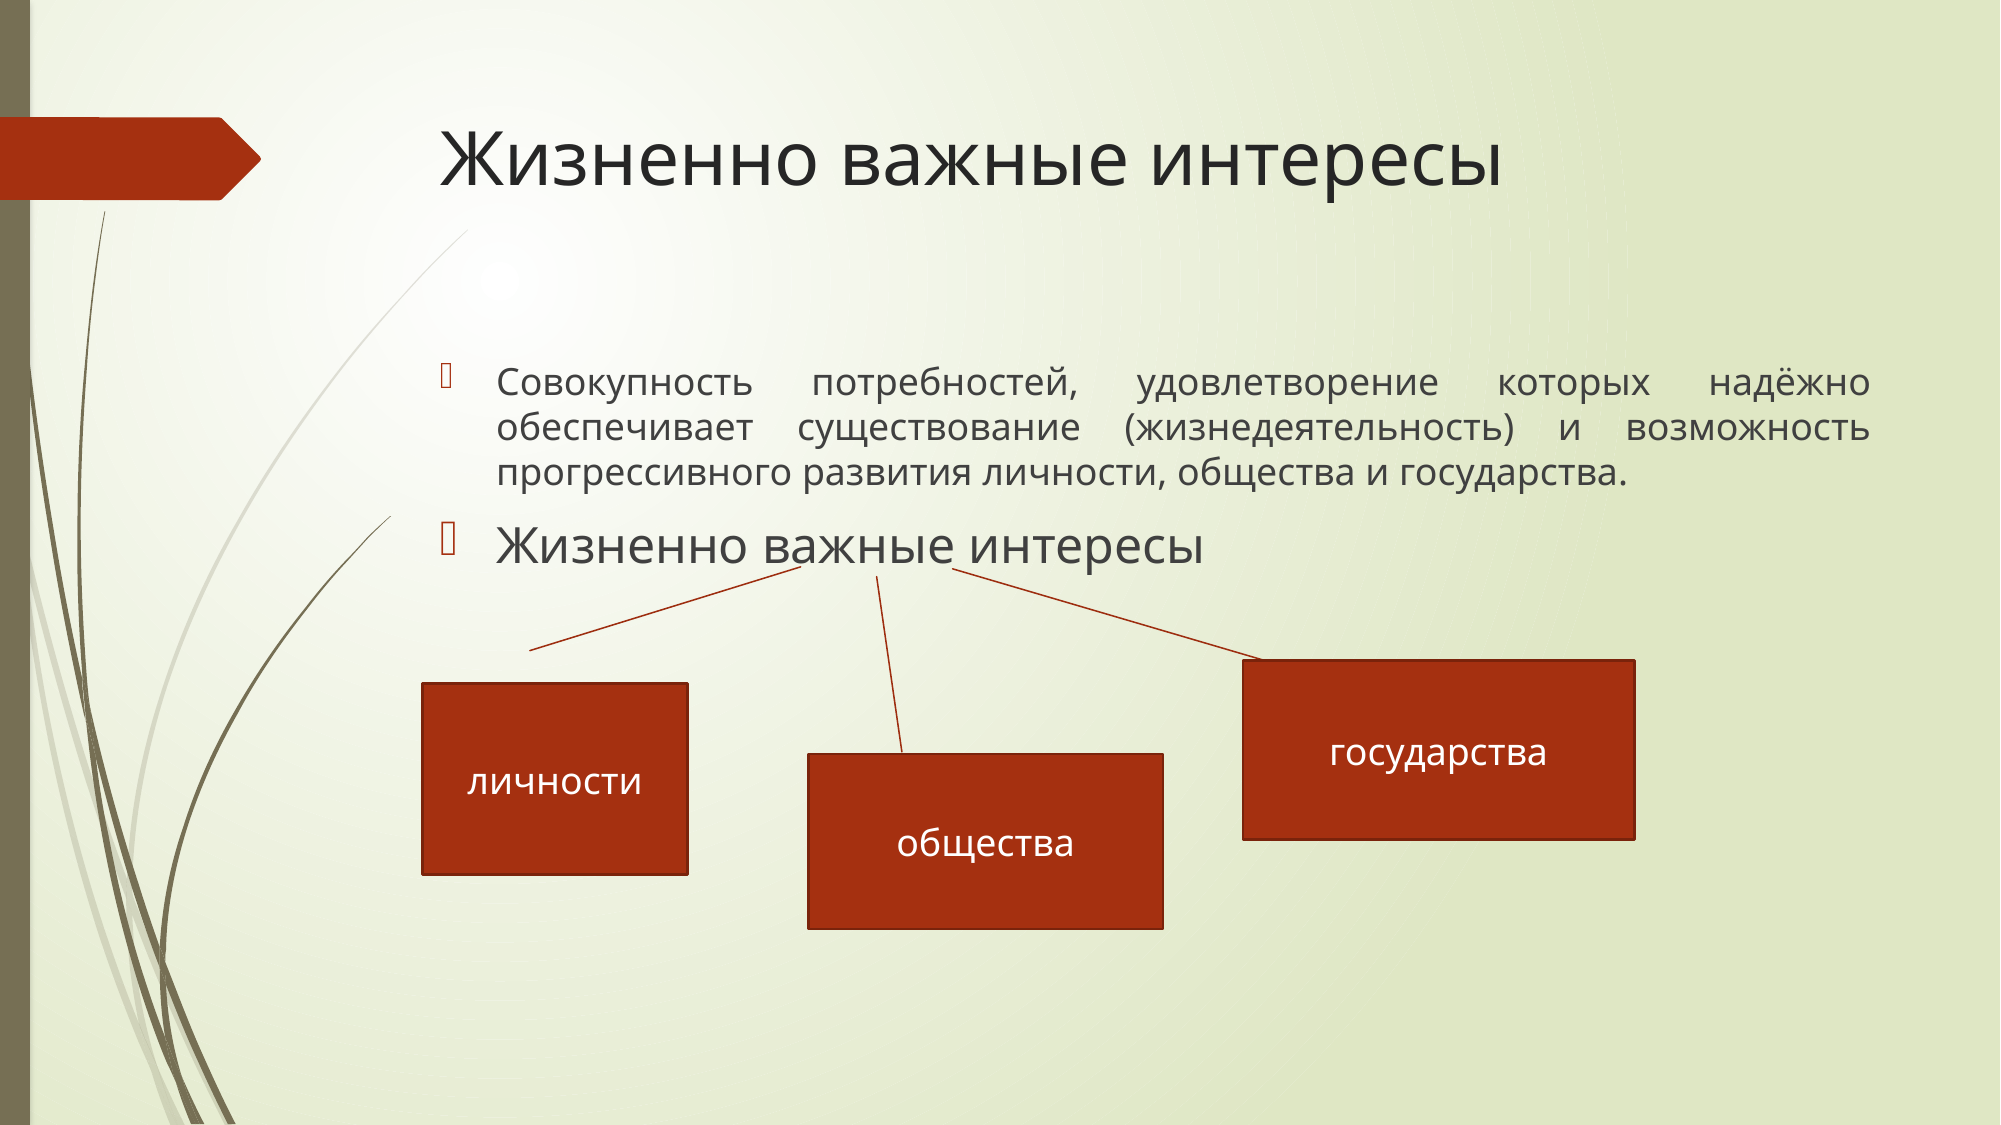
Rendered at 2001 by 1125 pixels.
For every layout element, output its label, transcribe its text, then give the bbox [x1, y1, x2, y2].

text_box общества [807, 753, 1164, 930]
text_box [529, 566, 801, 651]
text_box личности [421, 682, 689, 876]
title Жизненно важные интересы [425, 102, 1888, 313]
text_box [801, 651, 953, 678]
text_box государства [1242, 659, 1636, 841]
list Совокупность потребностей, удовлетворение которых надёжно обеспечивает существование (жизнедеятельность) и возможность прогрессивного развития личности, общества и государства. Жизненно важные интересы [424, 350, 1888, 970]
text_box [952, 568, 1298, 671]
